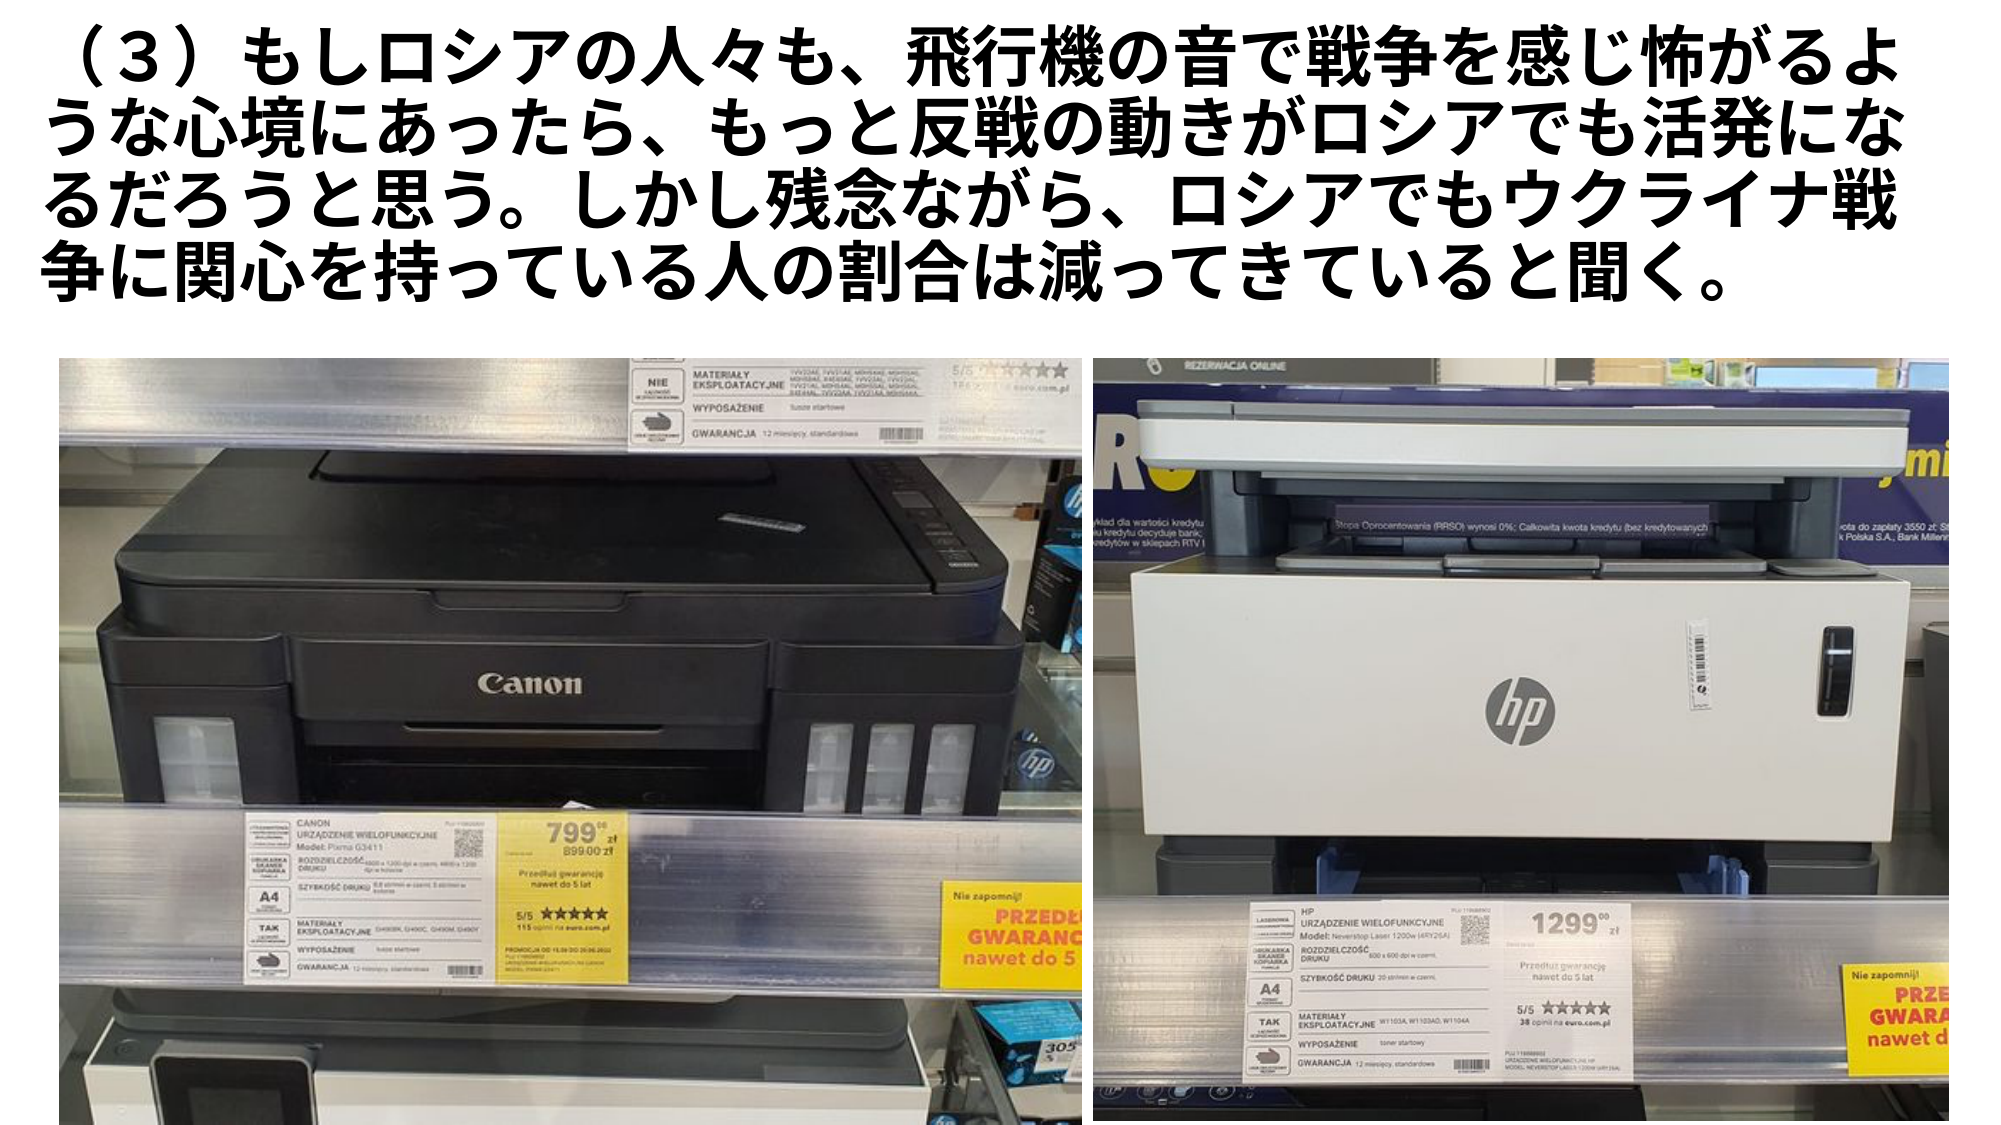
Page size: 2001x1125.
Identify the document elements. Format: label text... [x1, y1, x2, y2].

picture [1093, 358, 1949, 1121]
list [59, 358, 1082, 1125]
title （３）もしロシアの人々も、飛行機の音で戦争を感じ怖がるような心境にあったら、もっと反戦の動きがロシアでも活発になるだろうと思う。しかし残念ながら、ロシアでもウクライナ戦争に関心を持っている人の割合は減ってきていると聞く。 [24, 24, 1971, 311]
